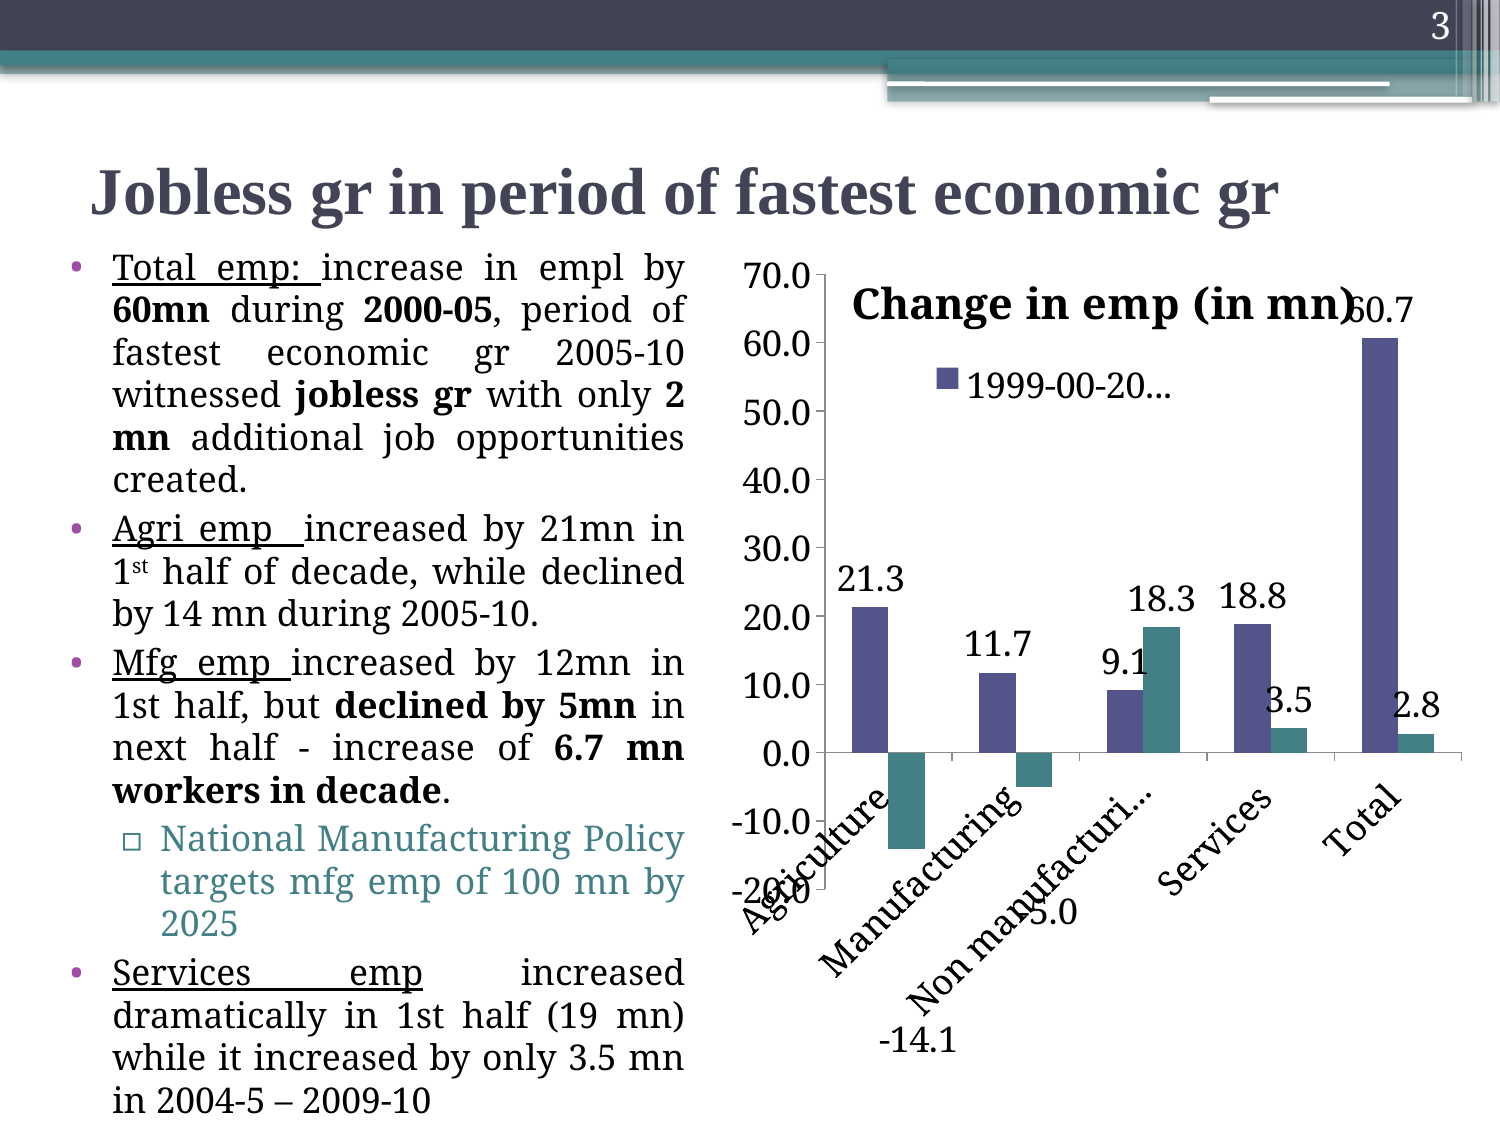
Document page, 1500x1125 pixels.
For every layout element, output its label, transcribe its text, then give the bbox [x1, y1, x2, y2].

title Jobless gr in period of fastest economic gr [75, 125, 1425, 250]
list Total emp: increase in empl by 60mn during 2000-05, period of fastest economic gr 2005-10 witnessed jobless gr with only 2 mn additional job opportunities created. Agri emp increased by 21mn in 1st half of decade, while declined by 14 mn during 2005-10. Mfg emp increased by 12mn in 1st half, but declined by 5mn in next half - increase of 6.7 mn workers in decade. National Manufacturing Policy targets mfg emp of 100 mn by 2025 Services emp increased dramatically in 1st half (19 mn) while it increased by only 3.5 mn in 2004-5 – 2009-10 [37, 237, 700, 1088]
chart [724, 237, 1463, 1063]
slide_number 3 [1341, 0, 1466, 61]
